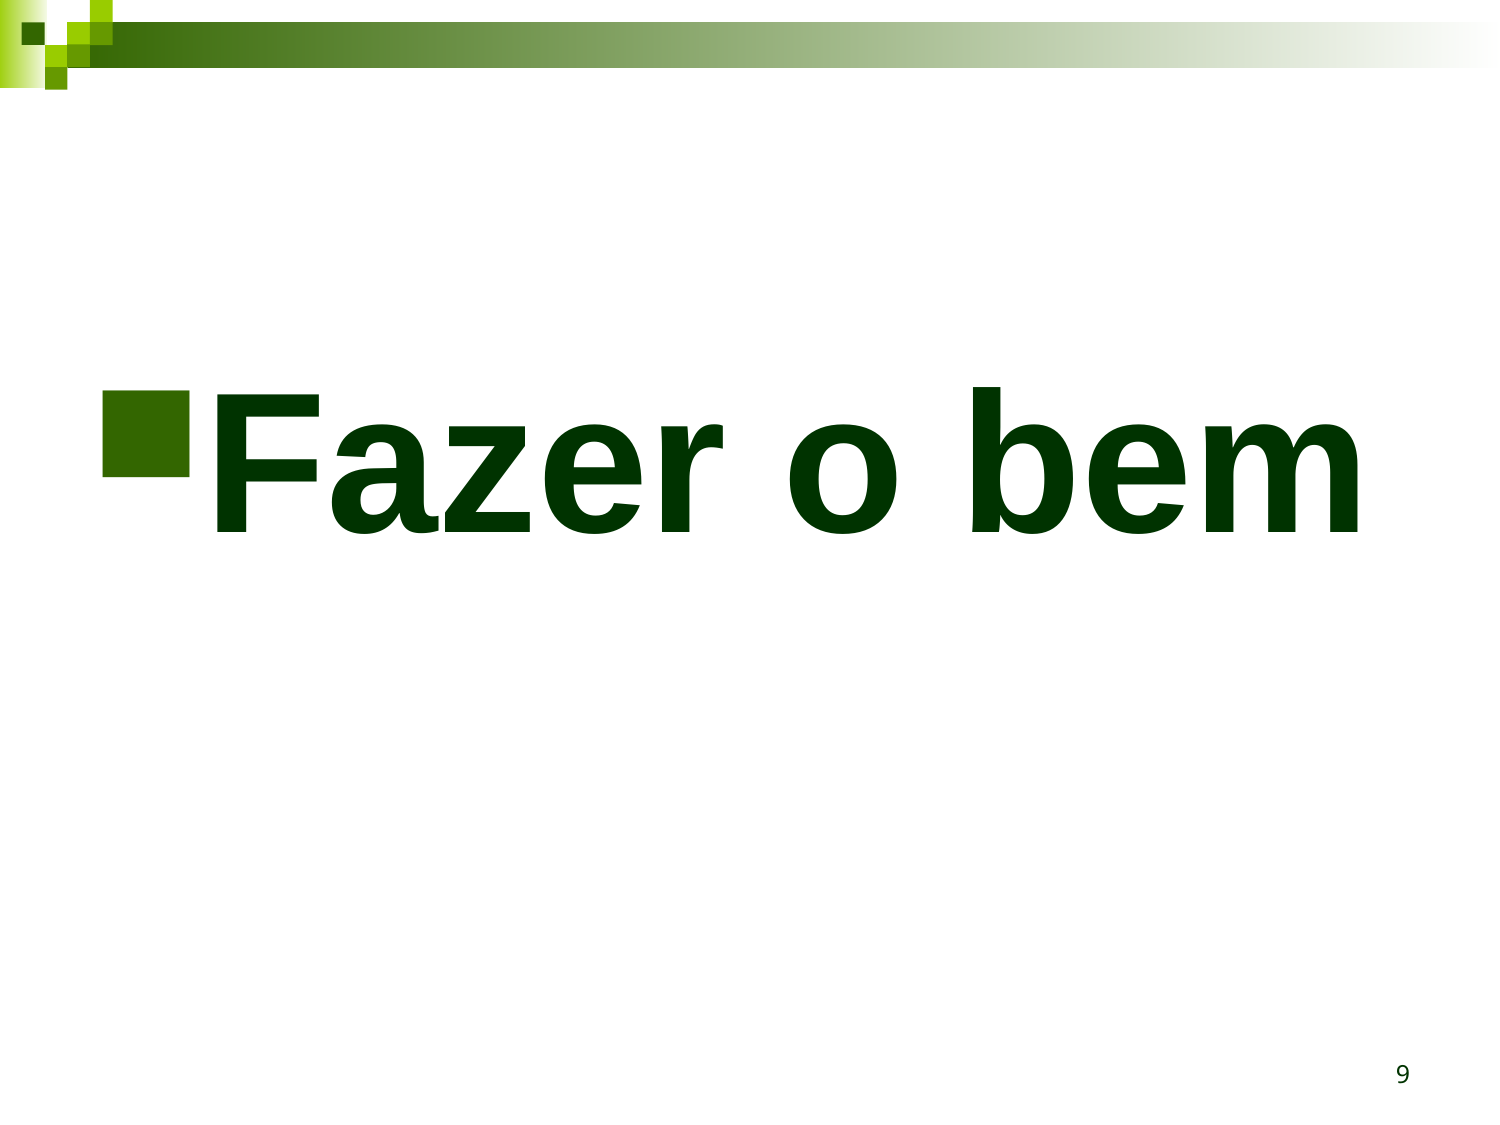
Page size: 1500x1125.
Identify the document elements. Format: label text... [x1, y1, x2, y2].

slide_number 9 [1074, 1025, 1425, 1100]
list Fazer o bem [75, 324, 1425, 963]
